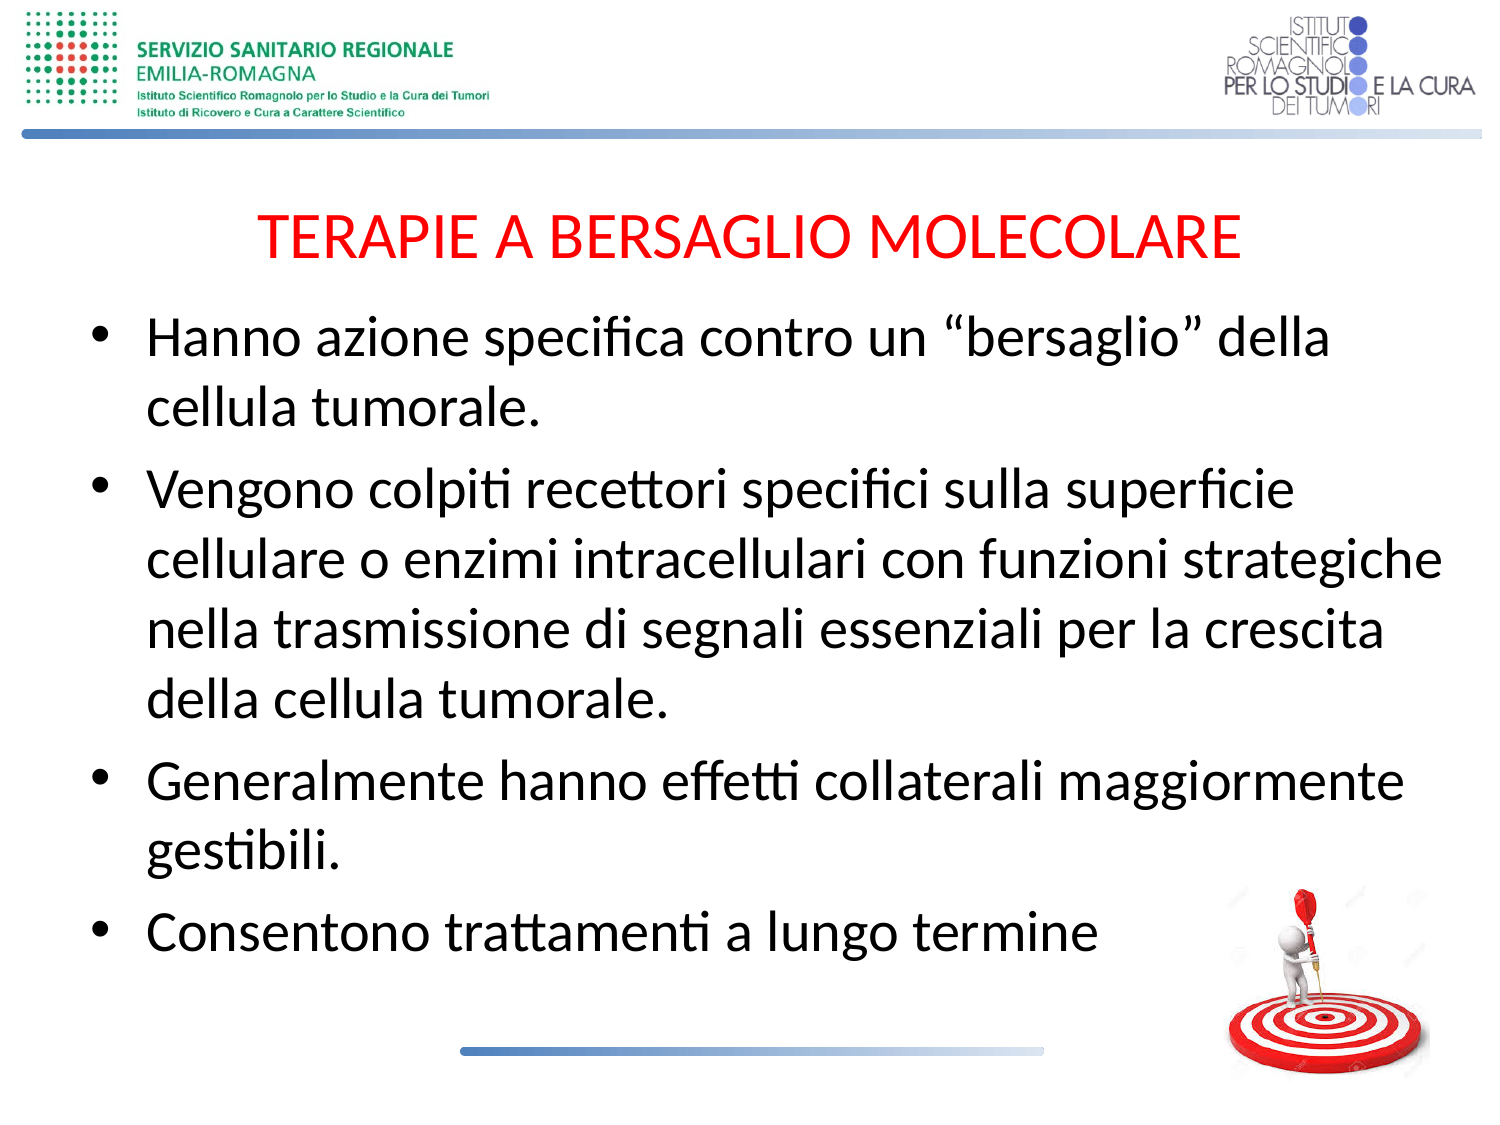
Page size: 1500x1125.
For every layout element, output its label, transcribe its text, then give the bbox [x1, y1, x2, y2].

title TERAPIE A BERSAGLIO MOLECOLARE [75, 172, 1425, 290]
picture [1222, 881, 1430, 1083]
picture [15, 9, 498, 128]
picture [1222, 12, 1478, 119]
list Hanno azione specifica contro un “bersaglio” della cellula tumorale. Vengono colpiti recettori specifici sulla superficie cellulare o enzimi intracellulari con funzioni strategiche nella trasmissione di segnali essenziali per la crescita della cellula tumorale. Generalmente hanno effetti collaterali maggiormente gestibili. Consentono trattamenti a lungo termine [74, 290, 1500, 1083]
